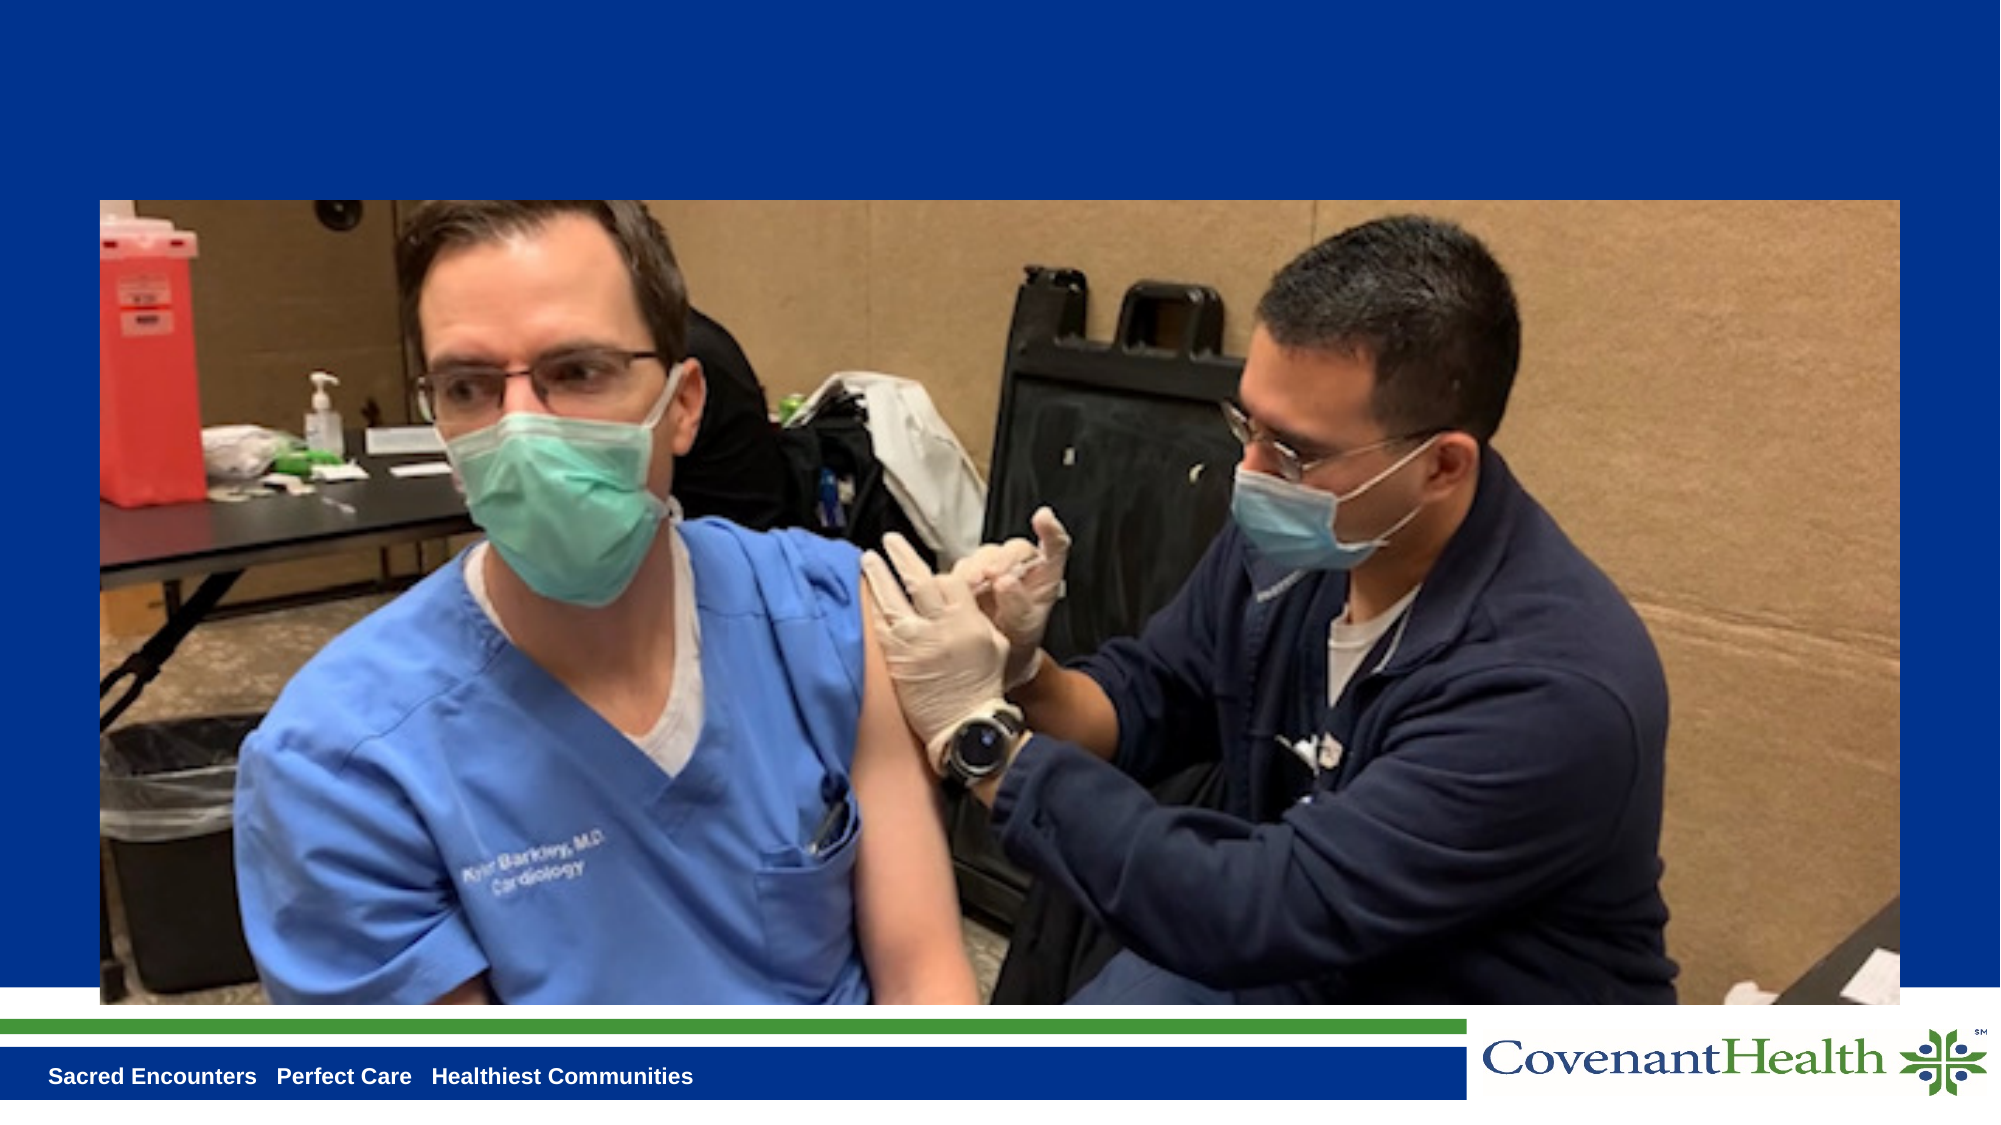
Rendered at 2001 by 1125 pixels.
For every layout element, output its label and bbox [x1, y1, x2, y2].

picture [1483, 1029, 1987, 1096]
list [99, 199, 1901, 1006]
